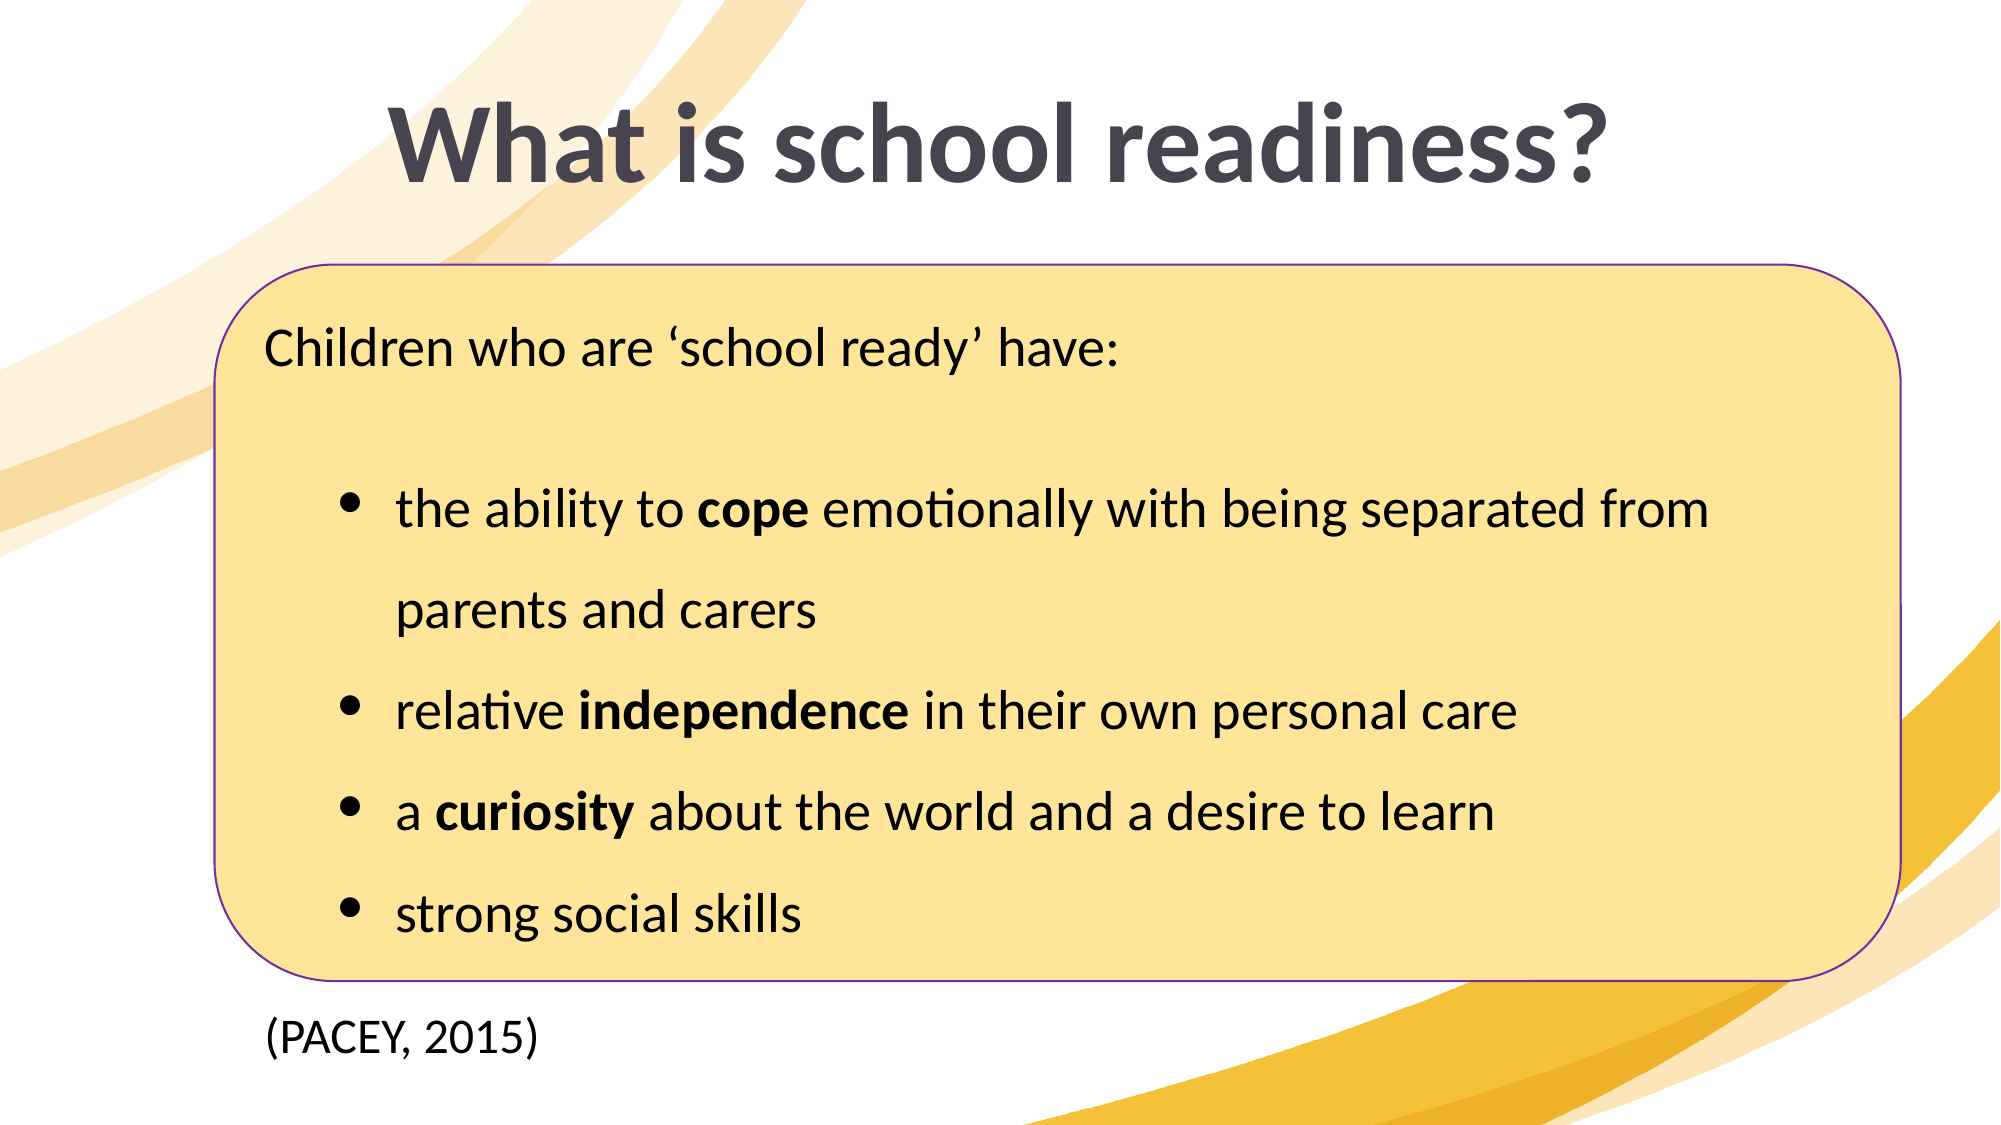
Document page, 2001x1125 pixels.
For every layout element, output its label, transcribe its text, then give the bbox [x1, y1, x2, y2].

text_box What is school readiness? [149, 75, 1851, 193]
text_box Children who are ‘school ready’ have: the ability to cope emotionally with being separated from parents and carers relative independence in their own personal care a curiosity about the world and a desire to learn strong social skills (PACEY, 2015) [214, 264, 1901, 982]
picture [0, 0, 2000, 1125]
